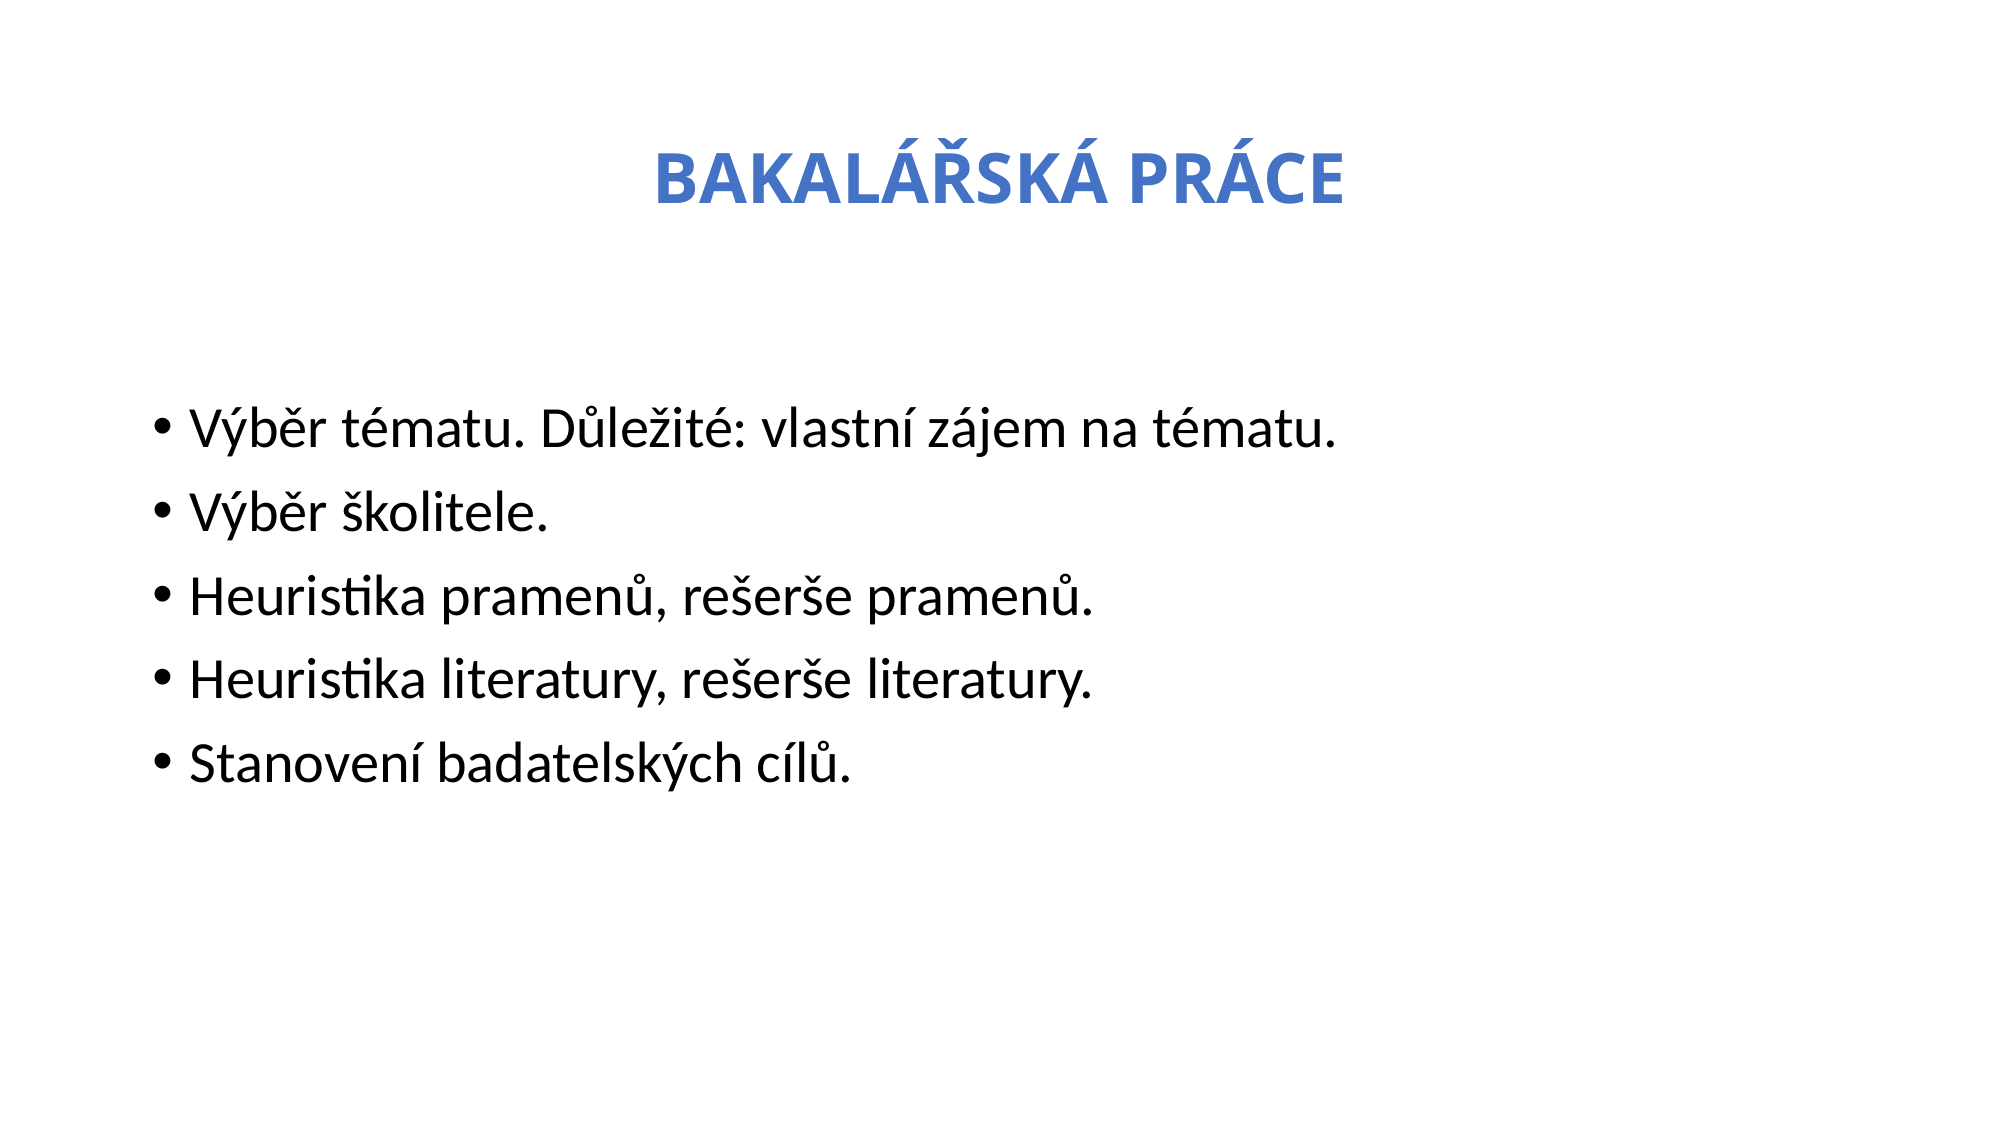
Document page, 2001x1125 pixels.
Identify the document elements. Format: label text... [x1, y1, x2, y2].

list Výběr tématu. Důležité: vlastní zájem na tématu. Výběr školitele. Heuristika pramenů, rešerše pramenů. Heuristika literatury, rešerše literatury. Stanovení badatelských cílů. [137, 299, 1891, 1008]
title Bakalářská práce [137, 59, 1863, 299]
